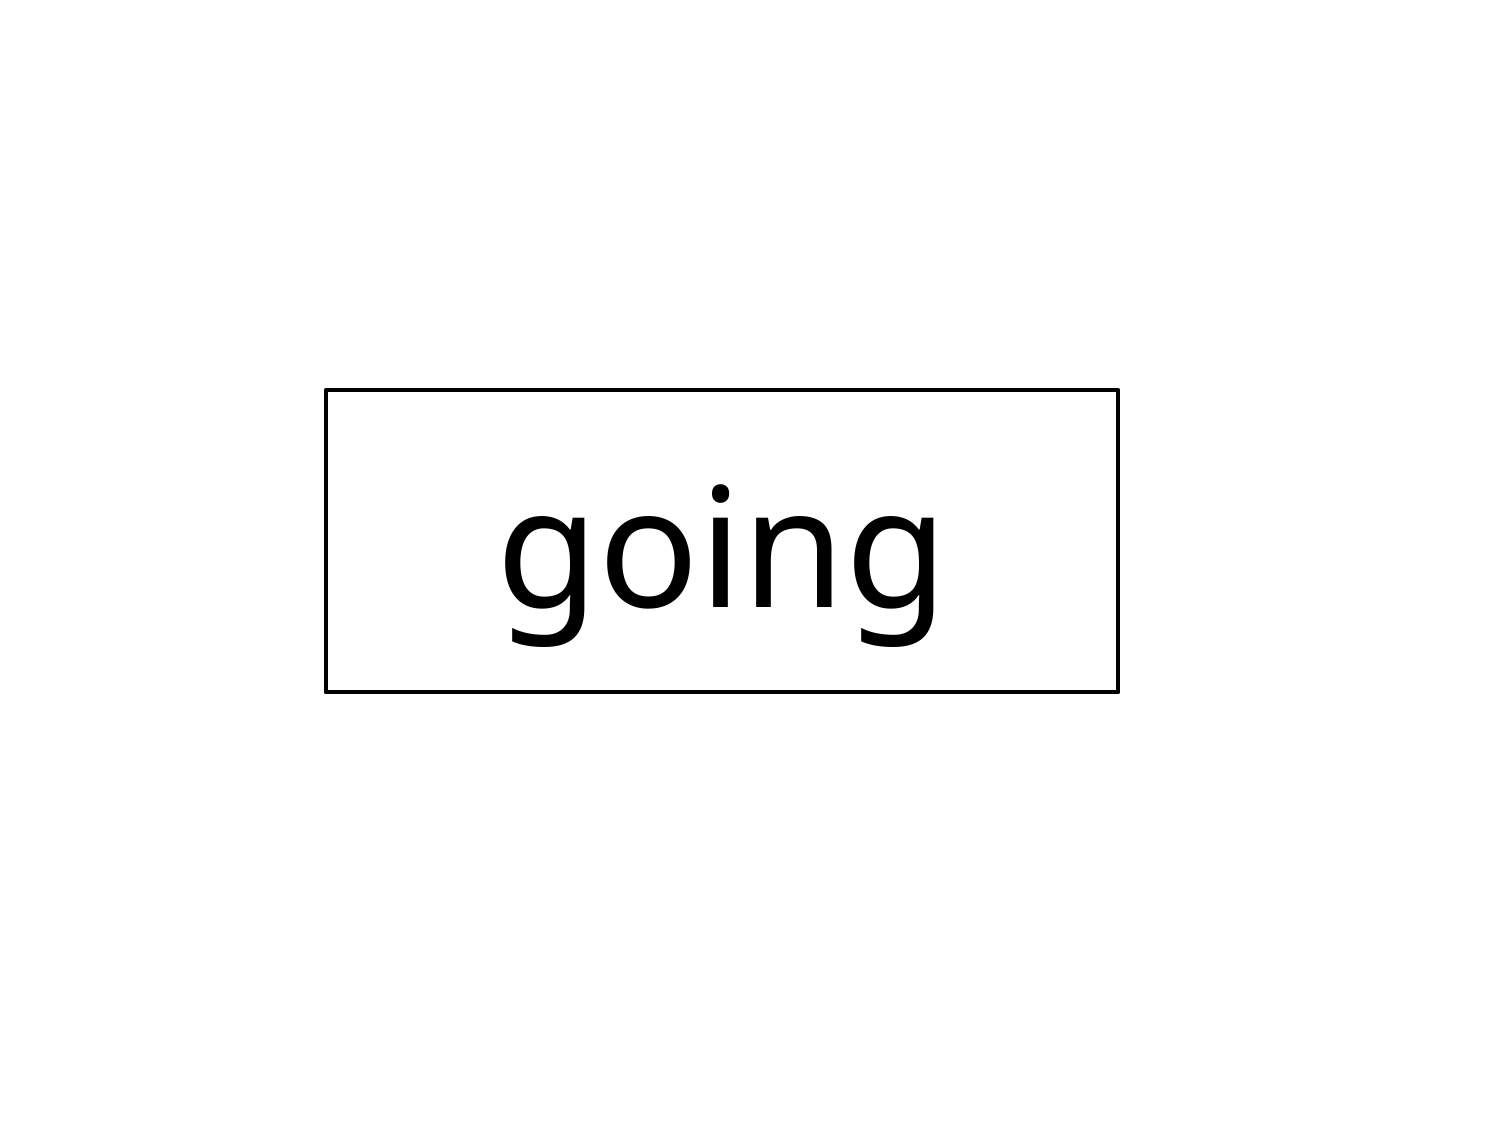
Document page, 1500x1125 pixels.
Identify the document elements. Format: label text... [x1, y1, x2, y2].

text_box going [324, 388, 1120, 694]
